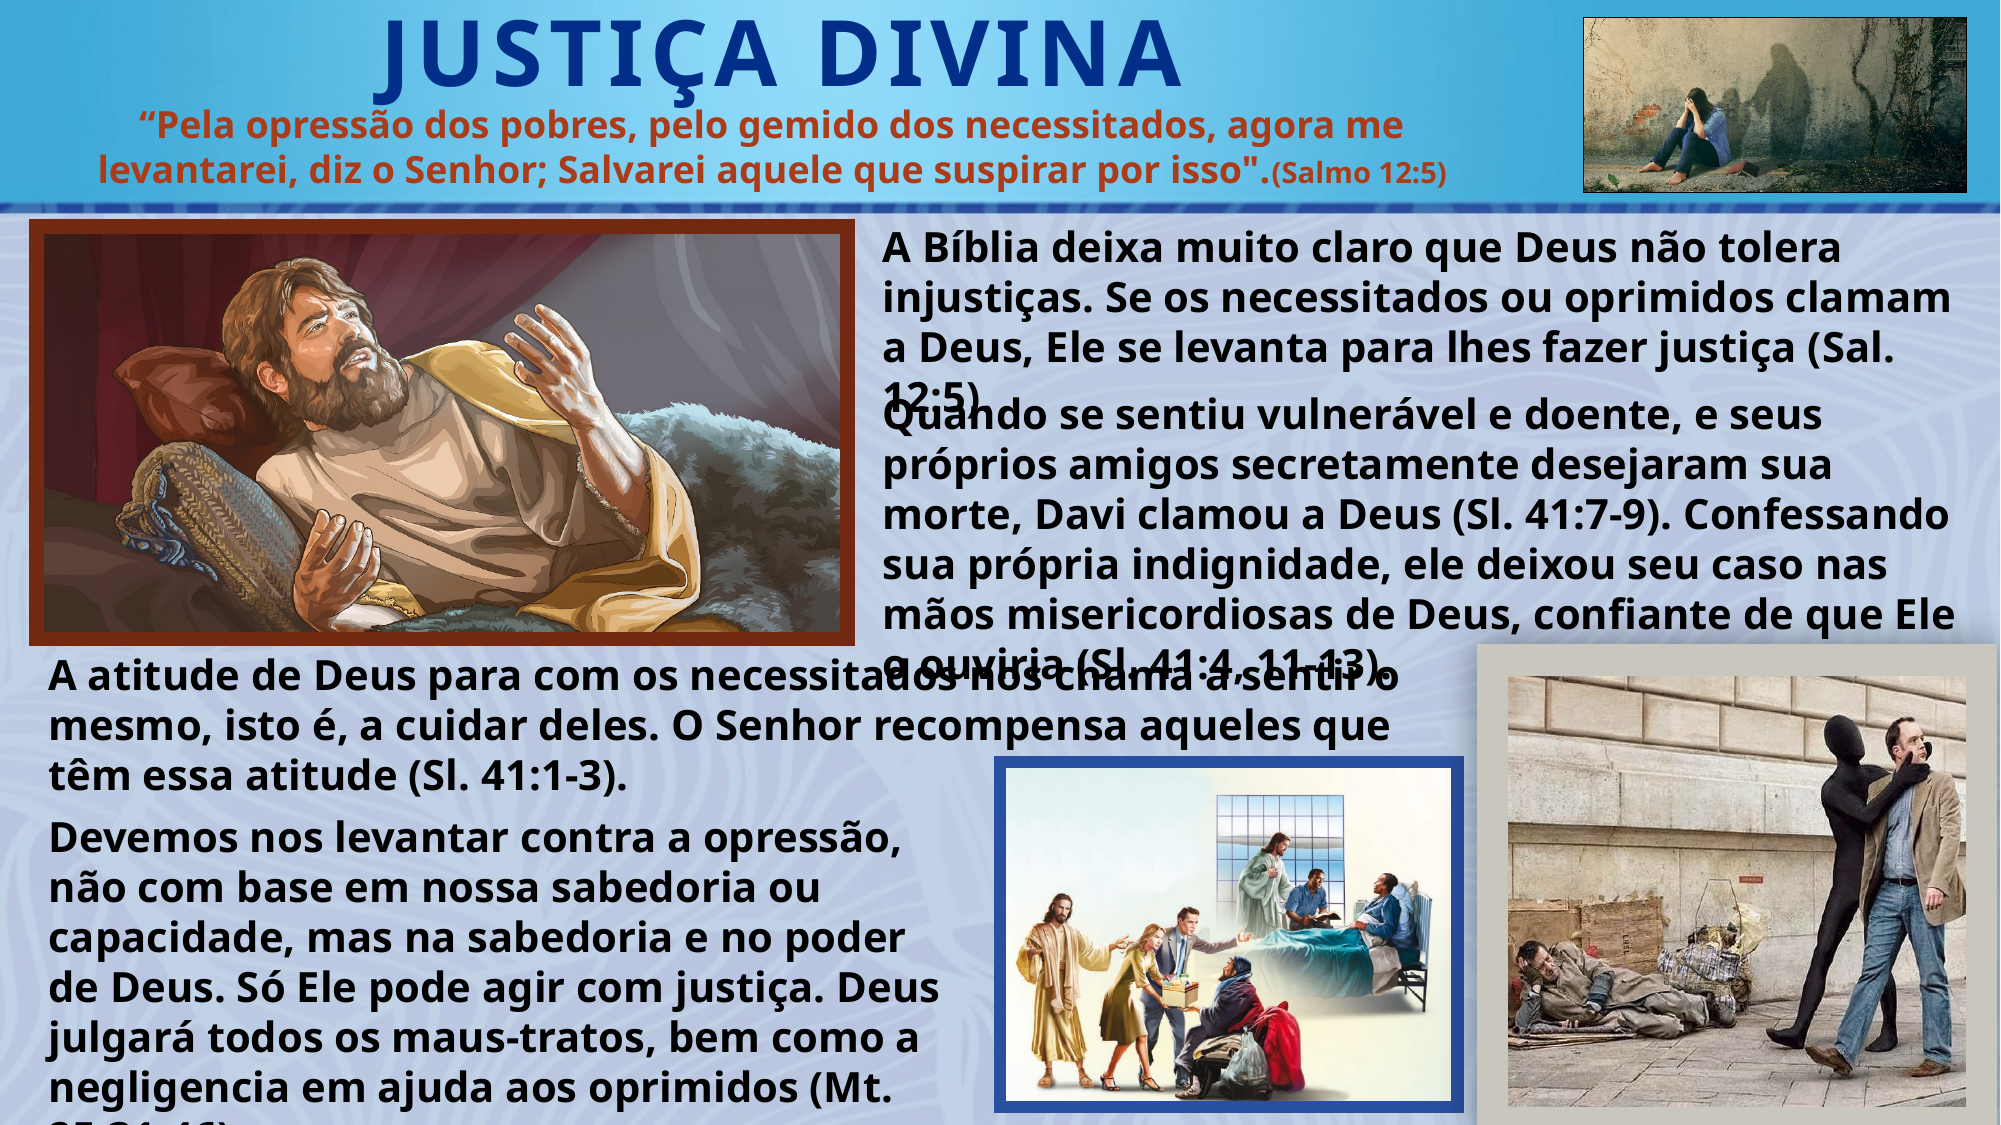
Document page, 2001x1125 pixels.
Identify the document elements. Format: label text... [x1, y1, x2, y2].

text_box A Bíblia deixa muito claro que Deus não tolera injustiças. Se os necessitados ou oprimidos clamam a Deus, Ele se levanta para lhes fazer justiça (Sal. 12:5). [868, 213, 2000, 380]
text_box “Pela opressão dos pobres, pelo gemido dos necessitados, agora me levantarei, diz o Senhor; Salvarei aquele que suspirar por isso".(Salmo 12:5) [33, 93, 1511, 199]
picture [999, 761, 1459, 1108]
text_box Quando se sentiu vulnerável e doente, e seus próprios amigos secretamente desejaram sua morte, Davi clamou a Deus (Sl. 41:7-9). Confessando sua própria indignidade, ele deixou seu caso nas mãos misericordiosas de Deus, confiante de que Ele o ouviria (Sl. 41:4, 11-13). [868, 380, 2000, 696]
text_box Devemos nos levantar contra a opressão, não com base em nossa sabedoria ou capacidade, mas na sabedoria e no poder de Deus. Só Ele pode agir com justiça. Deus julgará todos os maus-tratos, bem como a negligencia em ajuda aos oprimidos (Mt. 25:31-46). [33, 803, 964, 1125]
picture [1507, 674, 1967, 1108]
picture [43, 233, 841, 633]
text_box A atitude de Deus para com os necessitados nos chama a sentir o mesmo, isto é, a cuidar deles. O Senhor recompensa aqueles que têm essa atitude (Sl. 41:1-3). [33, 641, 1450, 807]
text_box JUSTIÇA DIVINA [0, 0, 1565, 113]
picture [0, 0, 2001, 1125]
picture [964, 807, 1477, 1125]
